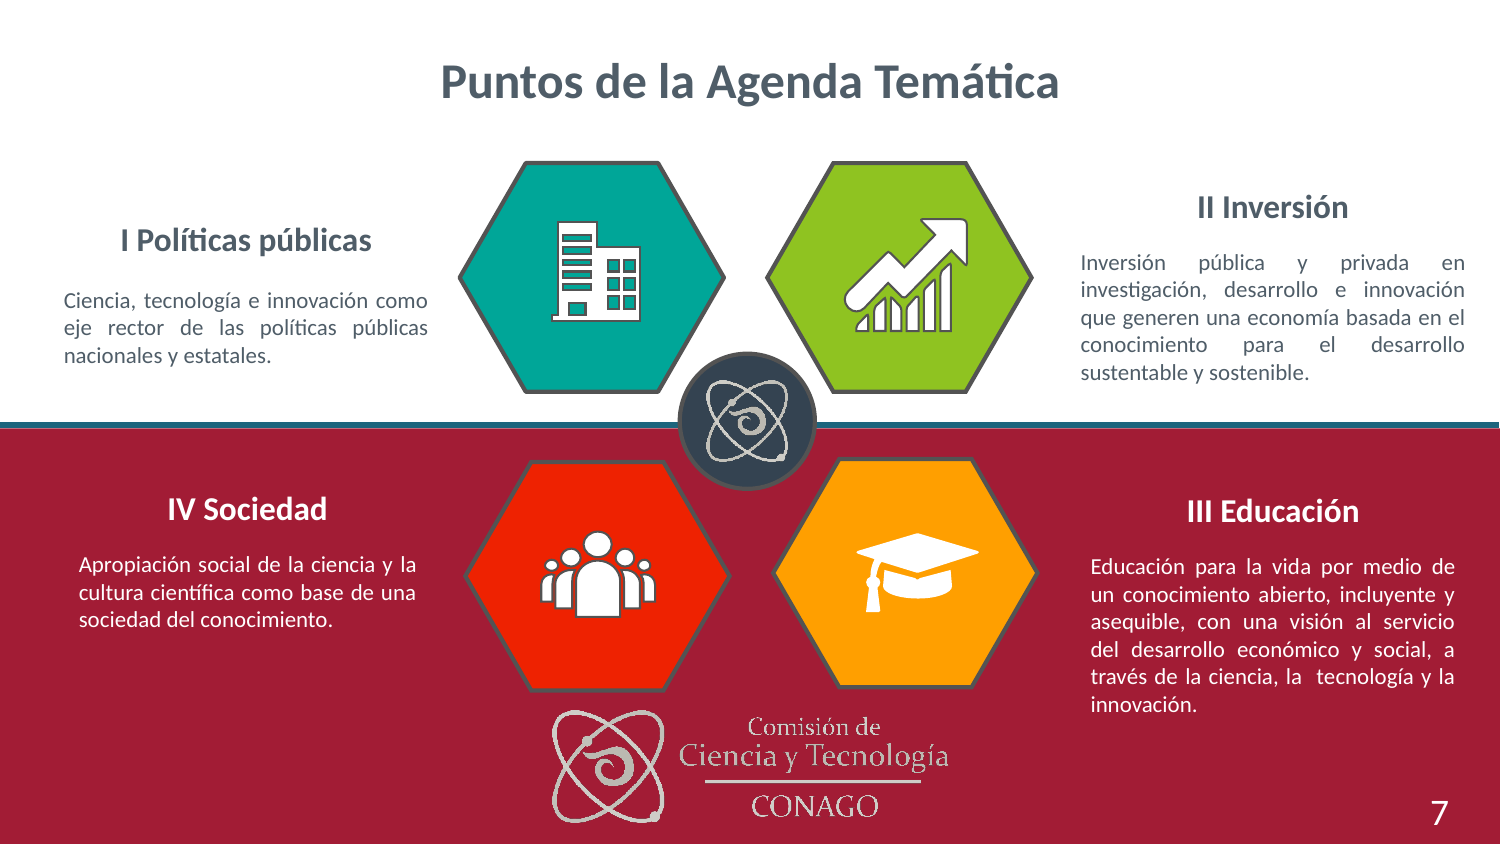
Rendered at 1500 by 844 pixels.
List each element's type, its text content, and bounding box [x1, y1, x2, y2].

text_box III Educación Educación para la vida por medio de un conocimiento abierto, incluyente y asequible, con una visión al servicio del desarrollo económico y social, a través de la ciencia, la tecnología y la innovación. [1083, 482, 1464, 724]
text_box I Políticas públicas Ciencia, tecnología e innovación como eje rector de las políticas públicas nacionales y estatales. [56, 210, 437, 375]
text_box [459, 162, 725, 392]
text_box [772, 458, 1038, 688]
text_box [679, 353, 816, 490]
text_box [766, 162, 1032, 392]
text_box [465, 461, 730, 691]
picture [552, 710, 949, 823]
text_box 7 [1422, 780, 1500, 841]
text_box [0, 428, 1500, 844]
text_box II Inversión Inversión pública y privada en investigación, desarrollo e innovación que generen una economía basada en el conocimiento para el desarrollo sustentable y sostenible. [1073, 177, 1474, 393]
text_box Puntos de la Agenda Temática [283, 40, 1218, 116]
text_box IV Sociedad Apropiación social de la ciencia y la cultura científica como base de una sociedad del conocimiento. [71, 480, 425, 640]
